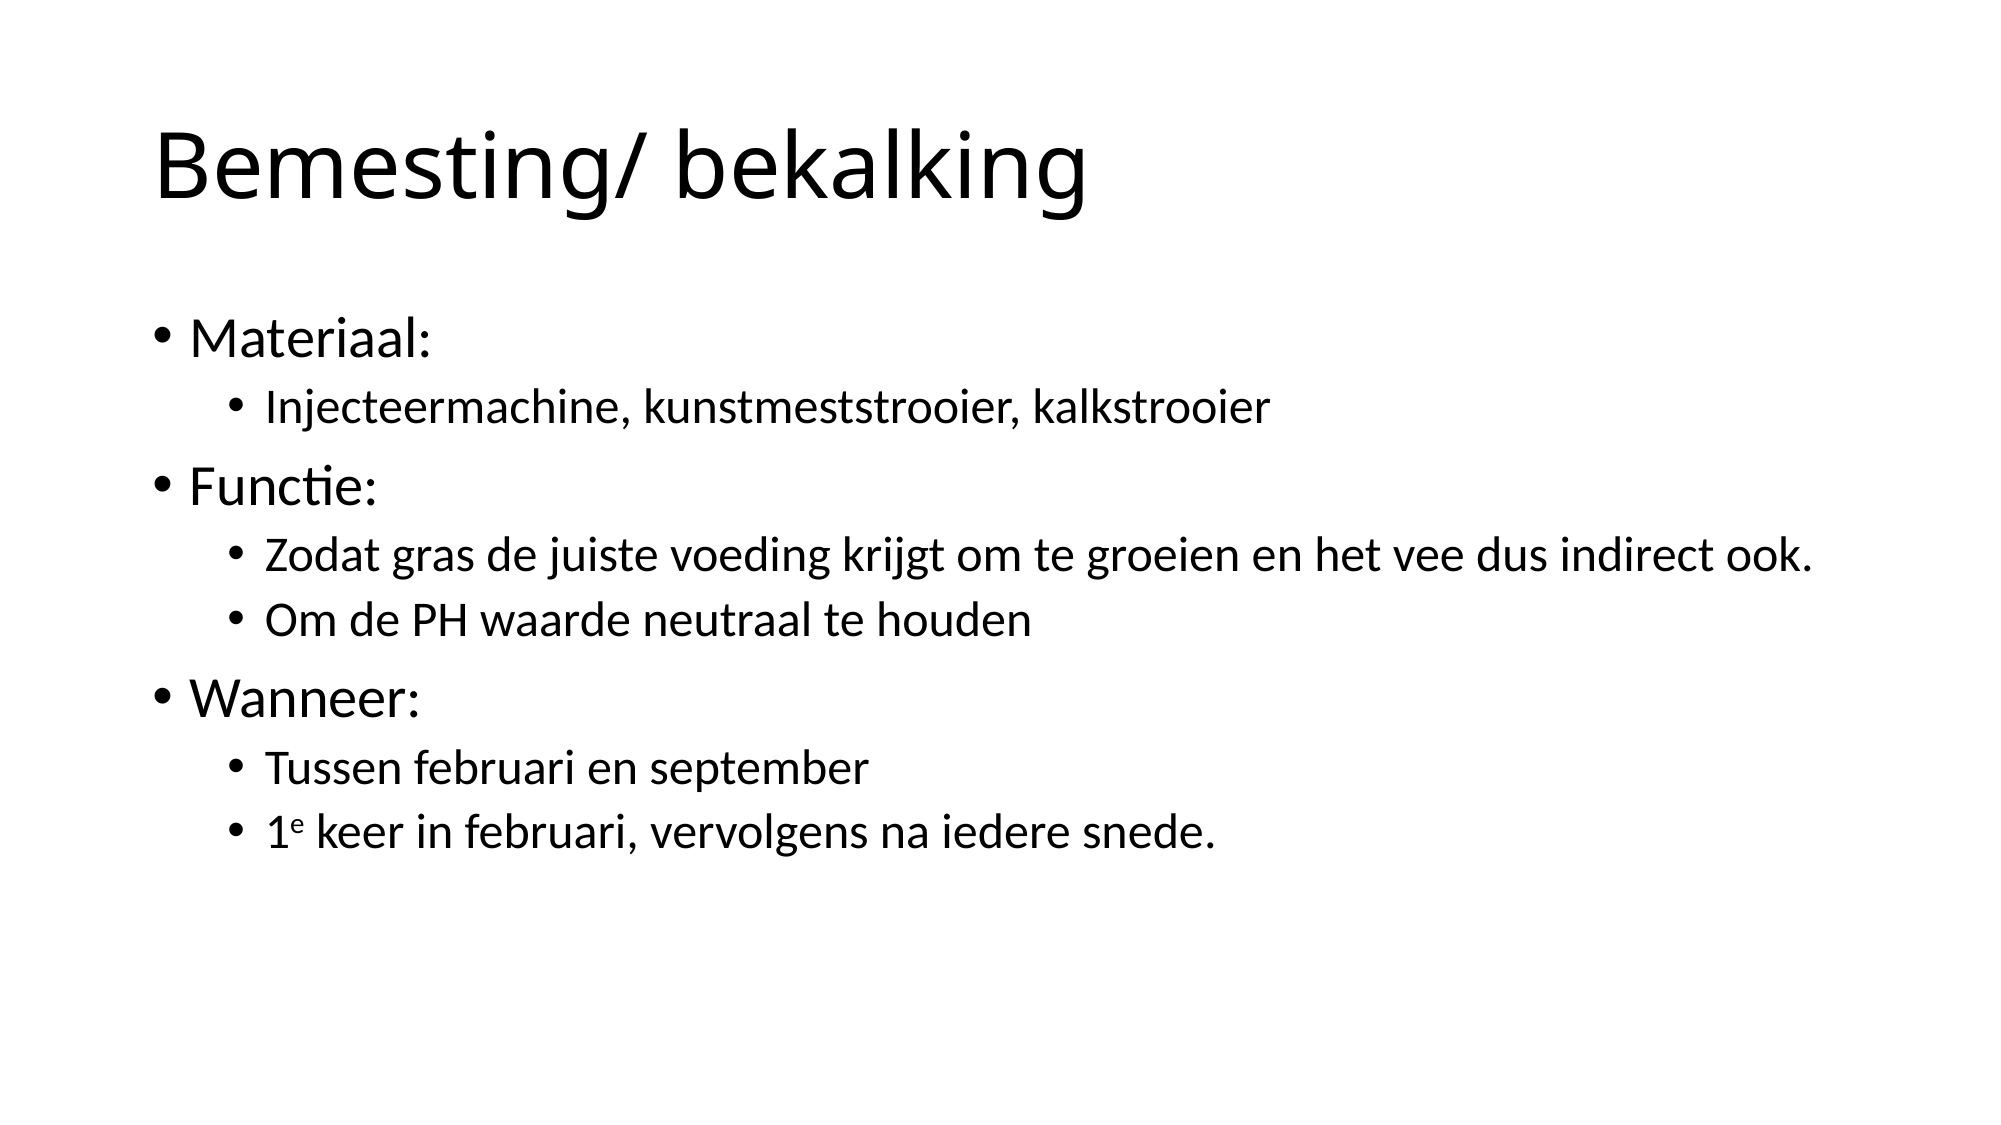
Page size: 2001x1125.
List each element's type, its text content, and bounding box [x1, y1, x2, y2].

list Materiaal: Injecteermachine, kunstmeststrooier, kalkstrooier Functie: Zodat gras de juiste voeding krijgt om te groeien en het vee dus indirect ook. Om de PH waarde neutraal te houden Wanneer: Tussen februari en september 1e keer in februari, vervolgens na iedere snede. [137, 299, 1863, 1014]
title Bemesting/ bekalking [137, 59, 1863, 278]
